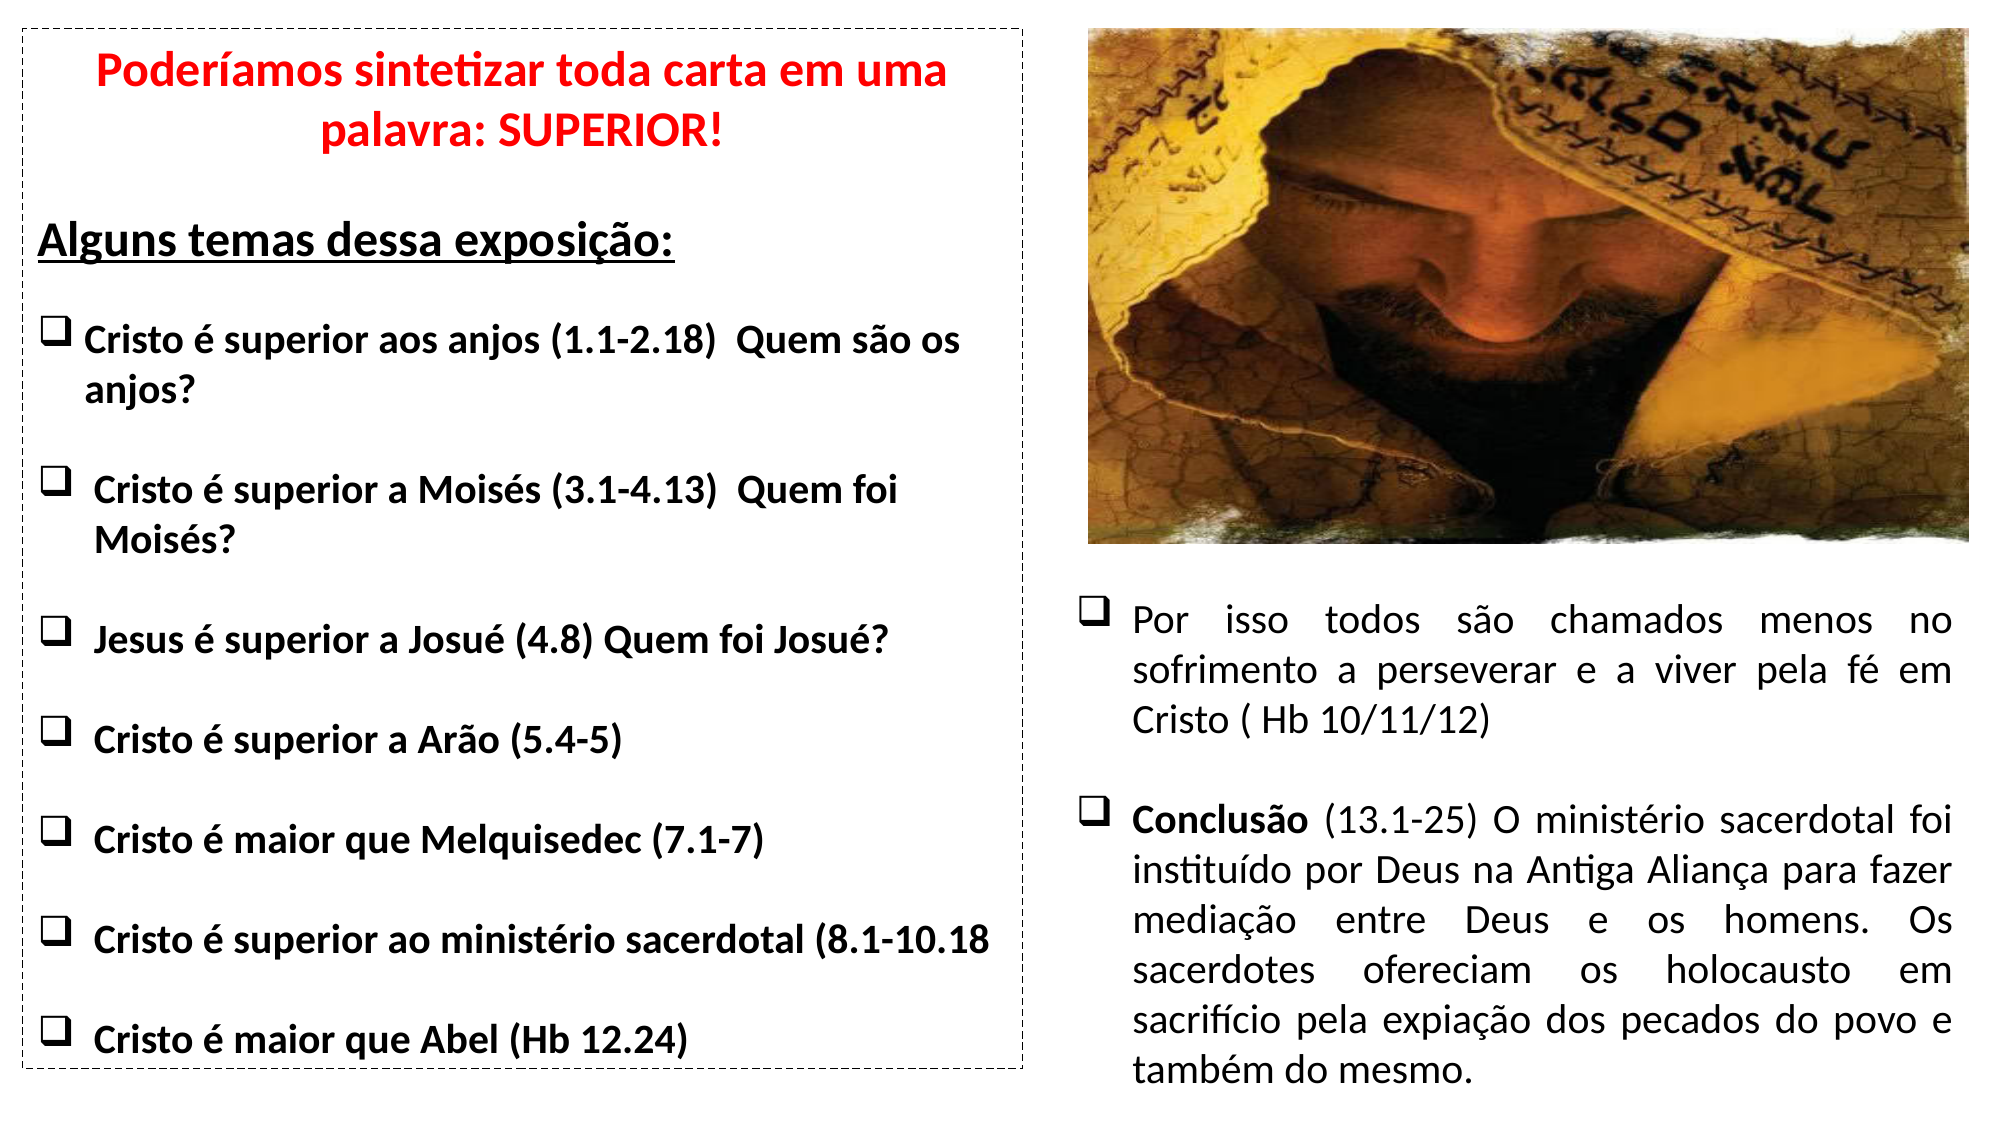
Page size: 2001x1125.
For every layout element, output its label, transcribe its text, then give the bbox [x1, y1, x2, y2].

text_box Poderíamos sintetizar toda carta em uma palavra: SUPERIOR! Alguns temas dessa exposição: Cristo é superior aos anjos (1.1-2.18) Quem são os anjos? Cristo é superior a Moisés (3.1-4.13) Quem foi Moisés? Jesus é superior a Josué (4.8) Quem foi Josué? Cristo é superior a Arão (5.4-5) Cristo é maior que Melquisedec (7.1-7) Cristo é superior ao ministério sacerdotal (8.1-10.18 Cristo é maior que Abel (Hb 12.24) [22, 28, 1023, 1069]
picture [1088, 28, 1969, 544]
text_box Por isso todos são chamados menos no sofrimento a perseverar e a viver pela fé em Cristo ( Hb 10/11/12) Conclusão (13.1-25) O ministério sacerdotal foi instituído por Deus na Antiga Aliança para fazer mediação entre Deus e os homens. Os sacerdotes ofereciam os holocausto em sacrifício pela expiação dos pecados do povo e também do mesmo. [1061, 584, 1968, 1100]
